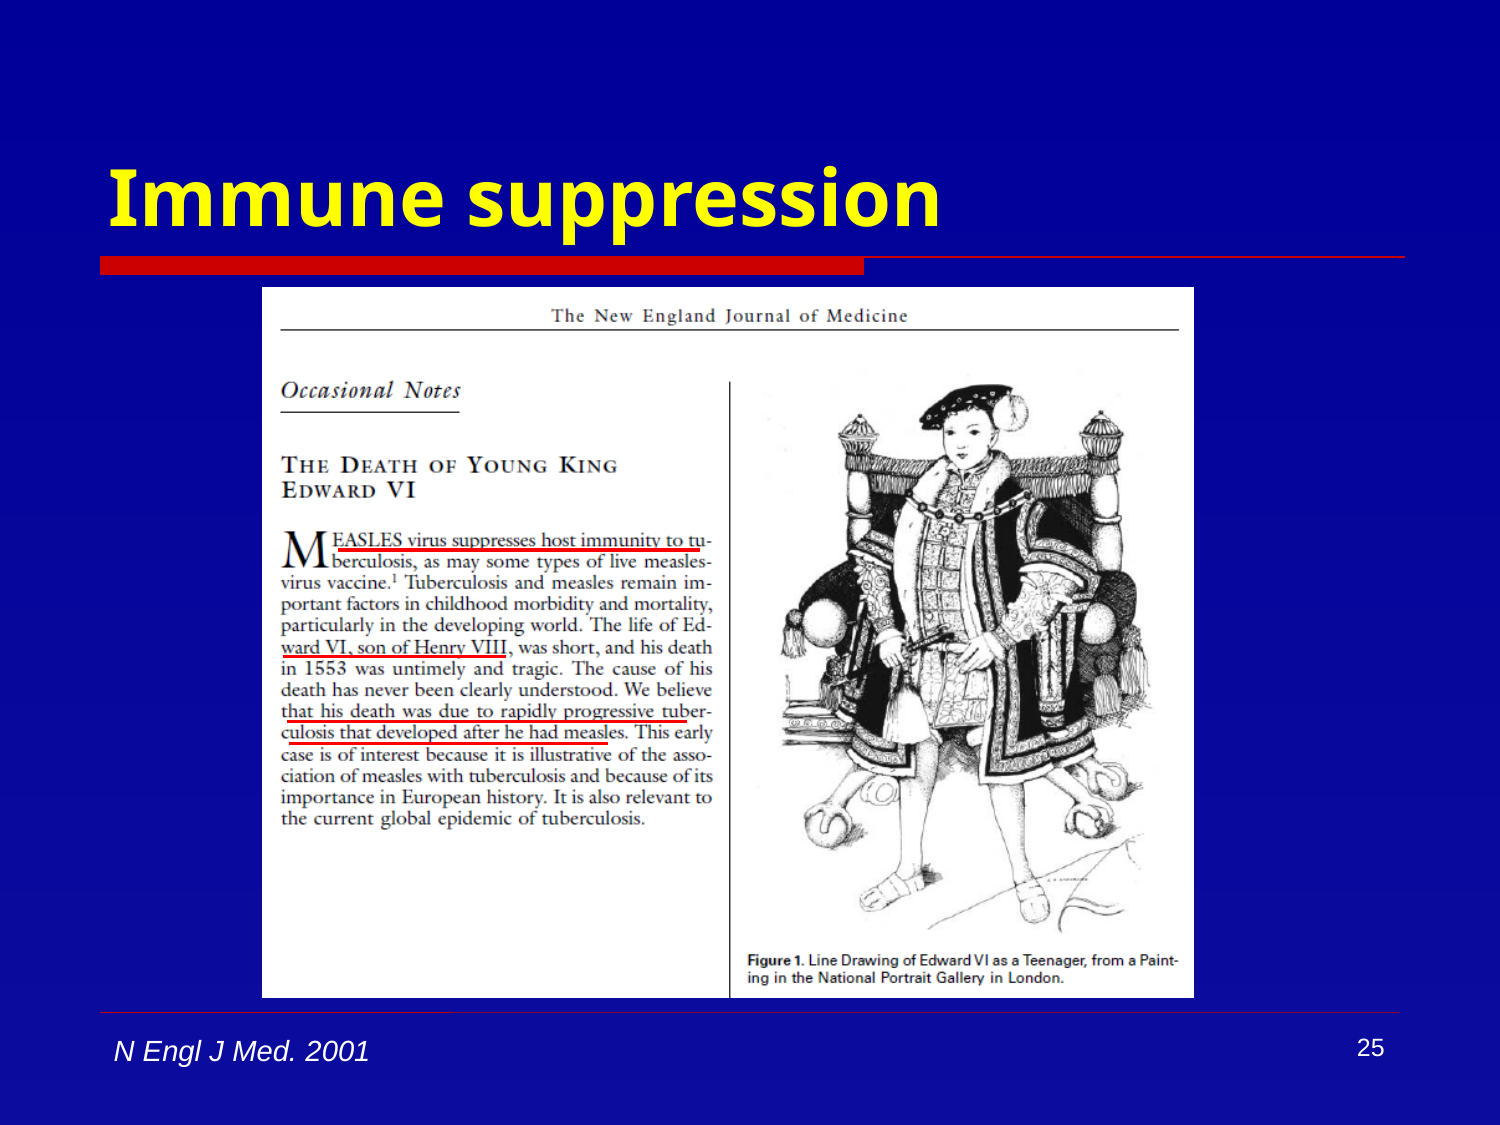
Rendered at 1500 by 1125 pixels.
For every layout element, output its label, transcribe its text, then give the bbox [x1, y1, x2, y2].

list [262, 287, 1194, 998]
text_box N Engl J Med. 2001 [98, 1024, 386, 1075]
slide_number 25 [1074, 1024, 1401, 1103]
text_box Immune suppression [94, 49, 1407, 250]
